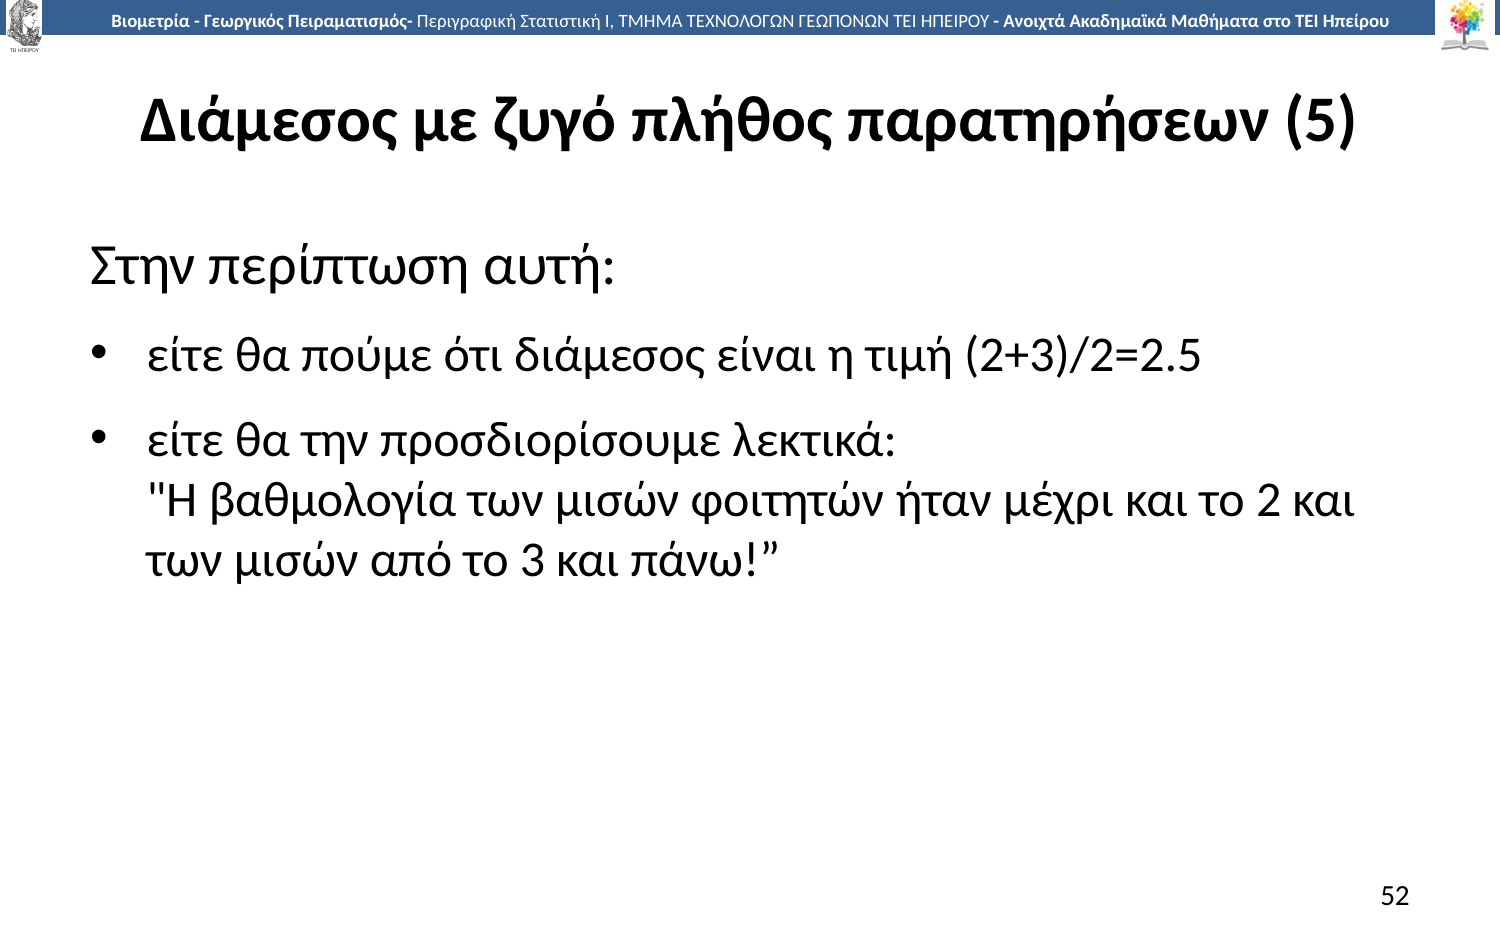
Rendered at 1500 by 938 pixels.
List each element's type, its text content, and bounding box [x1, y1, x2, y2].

title Διάμεσος με ζυγό πλήθος παρατηρήσεων (5) [75, 37, 1425, 194]
picture [6, 0, 42, 54]
list Στην περίπτωση αυτή: είτε θα πούμε ότι διάμεσος είναι η τιμή (2+3)/2=2.5 είτε θα την προσδιορίσουμε λεκτικά: "Η βαθμολογία των μισών φοιτητών ήταν μέχρι και το 2 και των μισών από το 3 και πάνω!” [75, 218, 1425, 838]
slide_number 52 [1074, 868, 1425, 919]
picture [1435, 0, 1495, 52]
